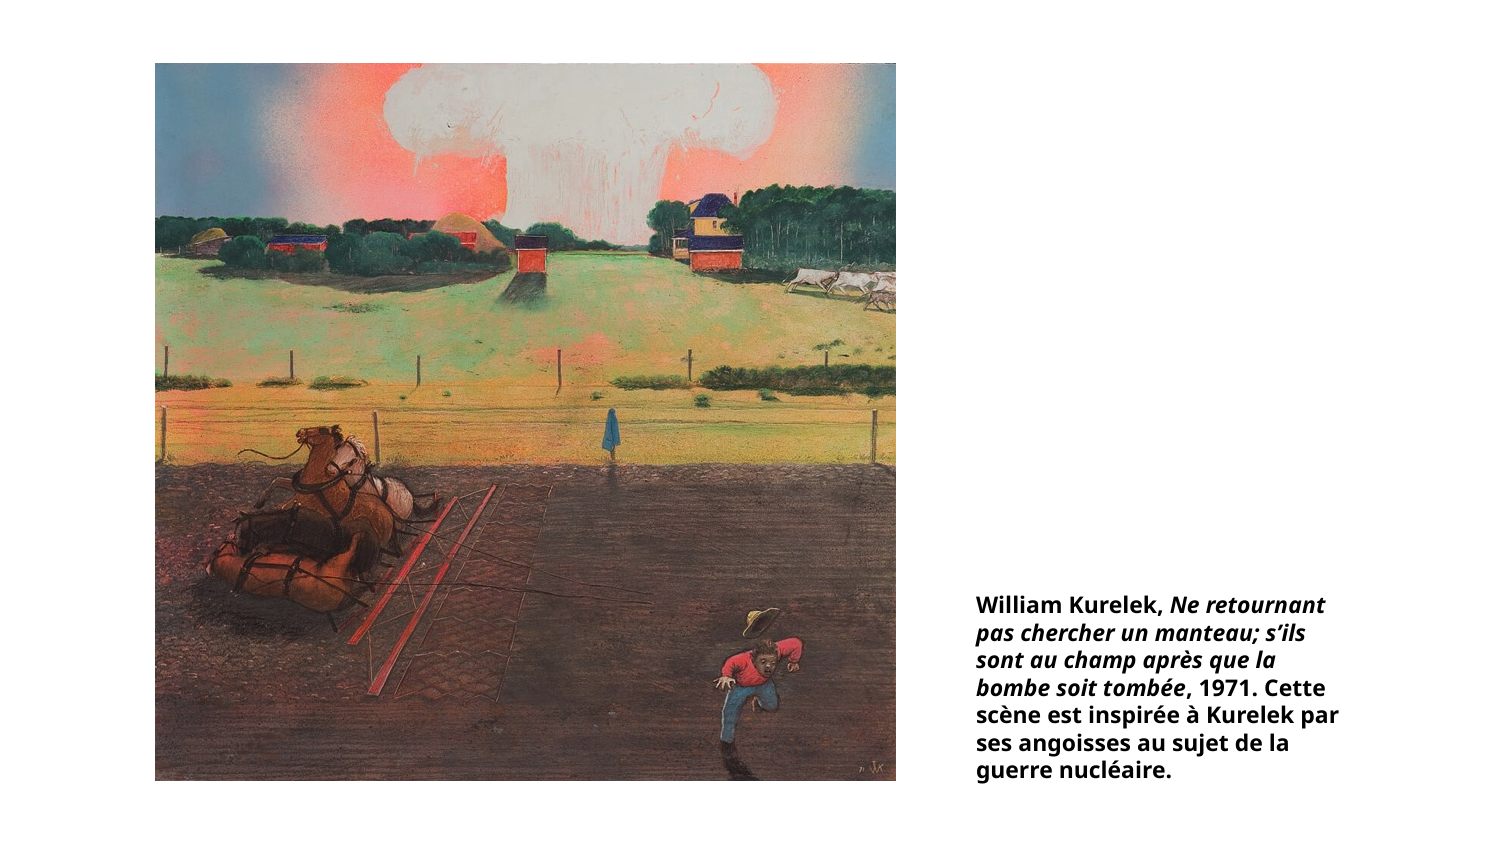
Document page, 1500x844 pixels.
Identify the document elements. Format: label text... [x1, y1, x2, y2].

text_box William Kurelek, Ne retournant pas chercher un manteau; s’ils sont au champ après que la bombe soit tombée, 1971. Cette scène est inspirée à Kurelek par ses angoisses au sujet de la guerre nucléaire. [961, 575, 1362, 737]
picture [154, 63, 896, 782]
